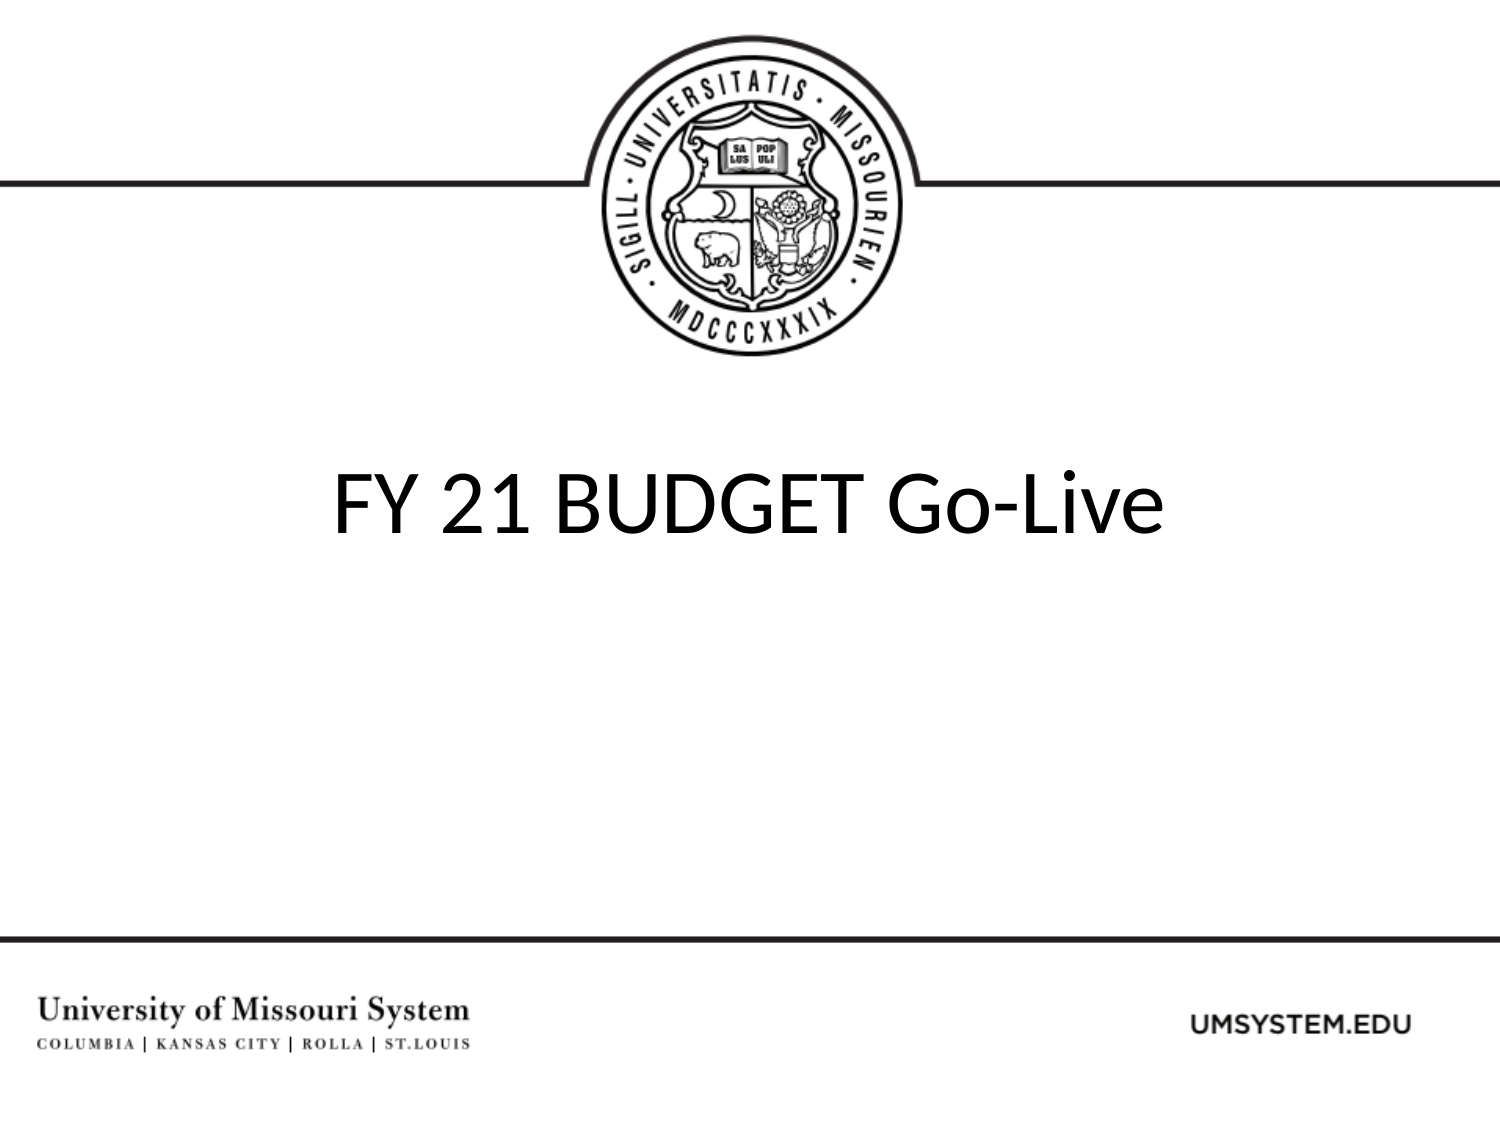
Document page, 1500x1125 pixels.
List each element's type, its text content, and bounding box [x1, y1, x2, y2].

title FY 21 BUDGET Go-Live [112, 376, 1388, 618]
